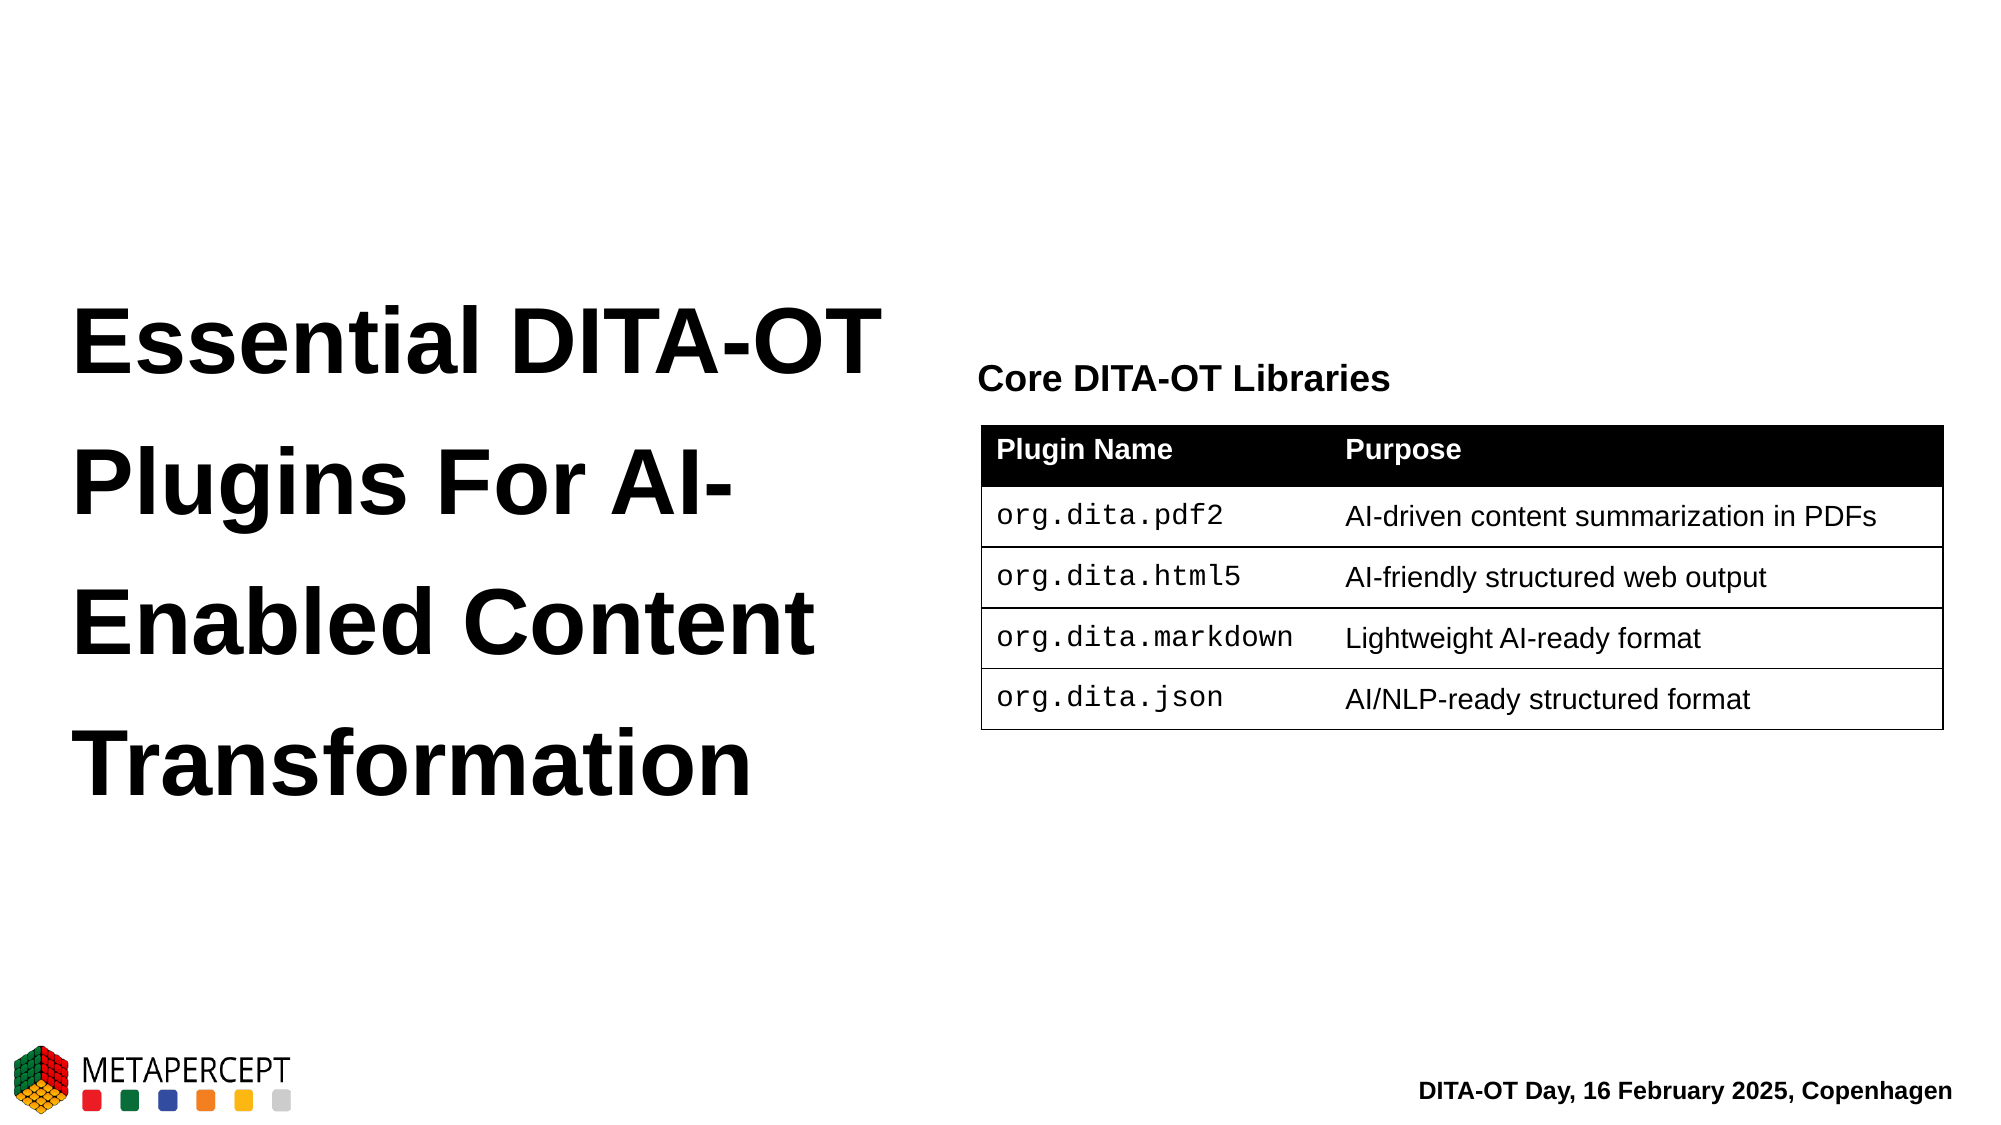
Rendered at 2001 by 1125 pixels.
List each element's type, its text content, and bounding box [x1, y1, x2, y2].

text_box DITA-OT Day, 16 February 2025, Copenhagen [281, 1059, 1969, 1117]
text_box Core DITA-OT Libraries [962, 323, 1925, 407]
table_cell AI-friendly structured web output [1331, 548, 1942, 607]
table_header Plugin Name [982, 426, 1331, 486]
table_cell org.dita.html5 [982, 548, 1331, 607]
table_cell org.dita.markdown [982, 609, 1331, 668]
table_header Purpose [1331, 426, 1942, 486]
table_cell AI/NLP-ready structured format [1331, 669, 1942, 729]
table_cell Lightweight AI-ready format [1331, 609, 1942, 668]
text_box Essential DITA-OT Plugins For AI-Enabled Content Transformation [56, 244, 919, 822]
table_cell AI-driven content summarization in PDFs [1331, 487, 1942, 546]
table_cell org.dita.json [982, 669, 1331, 729]
table_cell org.dita.pdf2 [982, 487, 1331, 546]
picture [0, 890, 323, 1125]
